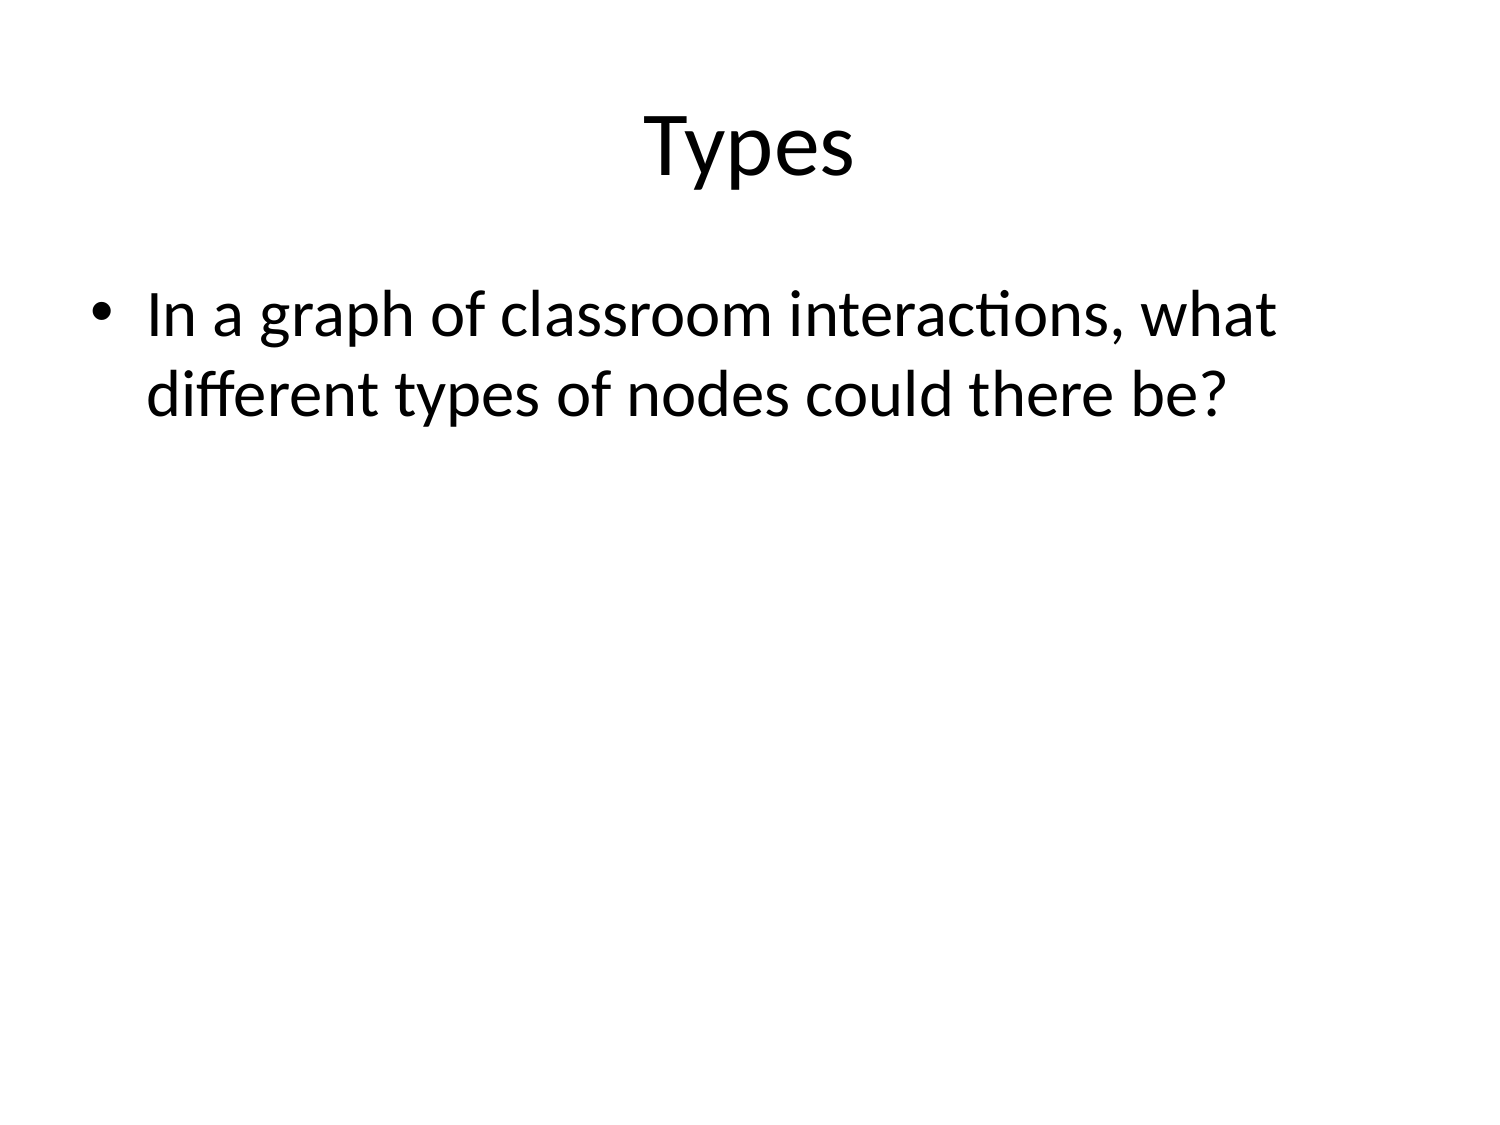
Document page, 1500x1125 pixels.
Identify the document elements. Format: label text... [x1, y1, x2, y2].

list In a graph of classroom interactions, what different types of nodes could there be? [75, 262, 1425, 1005]
title Types [75, 45, 1425, 233]
